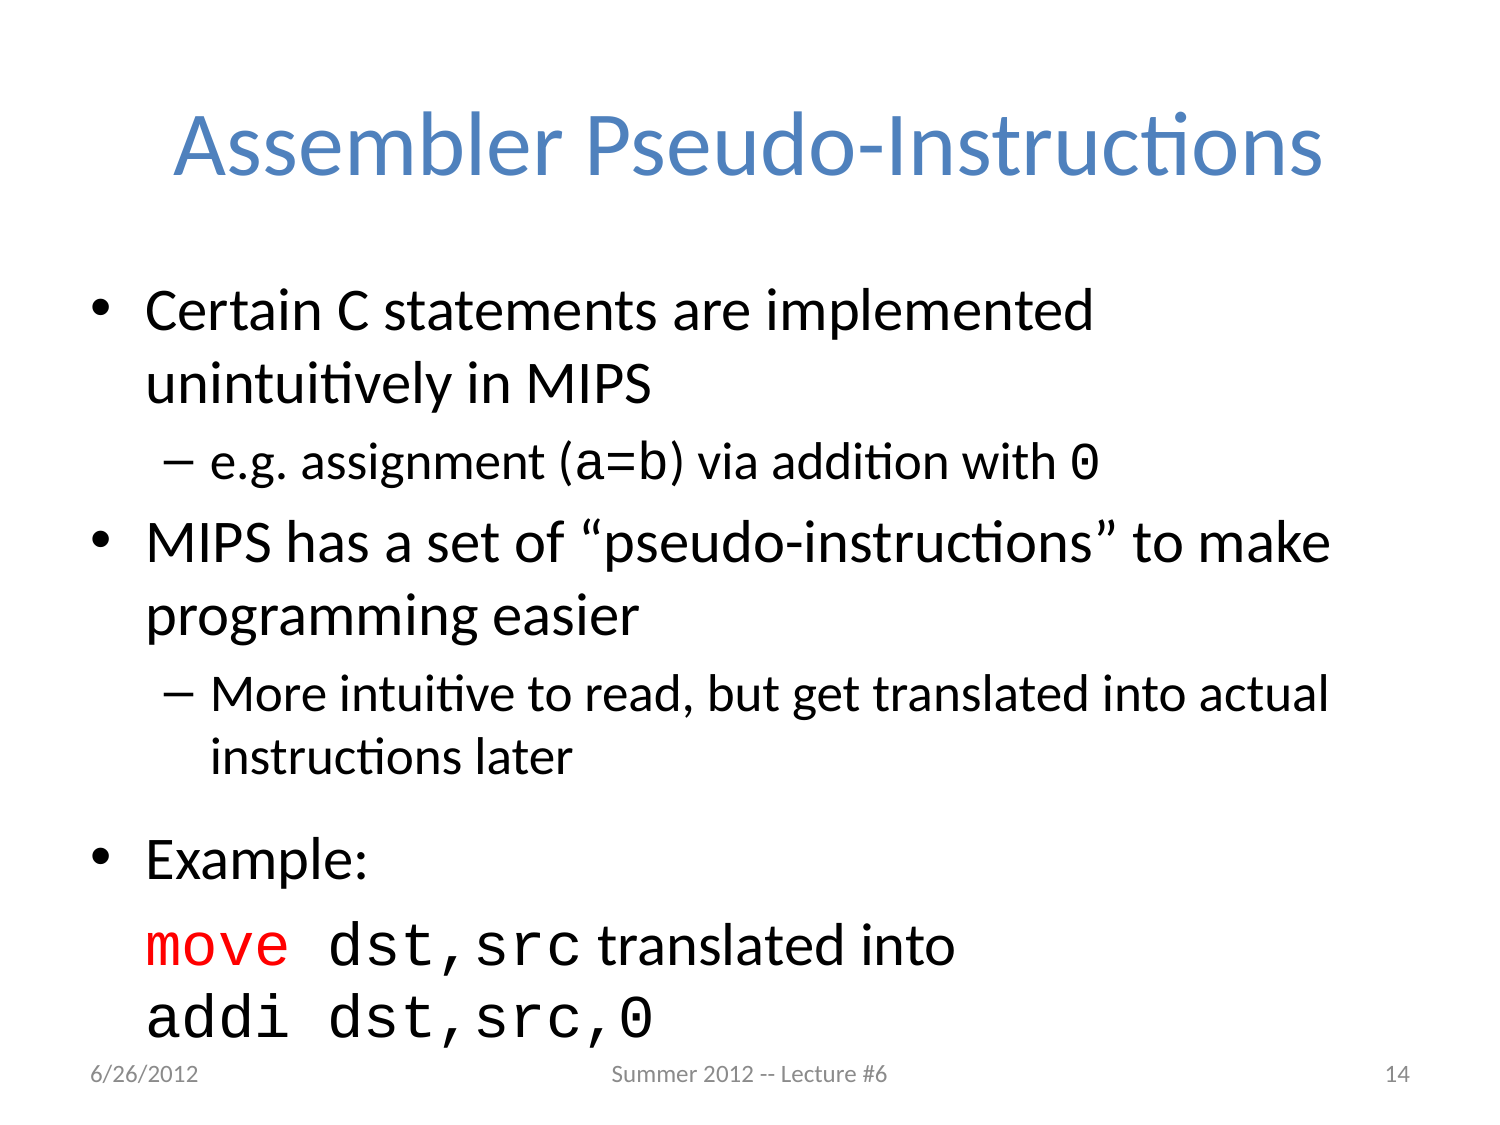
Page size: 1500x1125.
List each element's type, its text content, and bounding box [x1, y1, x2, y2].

list Certain C statements are implemented unintuitively in MIPS e.g. assignment (a=b) via addition with 0 MIPS has a set of “pseudo-instructions” to make programming easier More intuitive to read, but get translated into actual instructions later Example: move dst,src translated into addi dst,src,0 [75, 262, 1425, 1062]
title Assembler Pseudo-Instructions [75, 45, 1425, 233]
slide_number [75, 1042, 425, 1103]
slide_number 14 [1074, 1042, 1425, 1103]
footer Summer 2012 -- Lecture #6 [512, 1042, 988, 1103]
